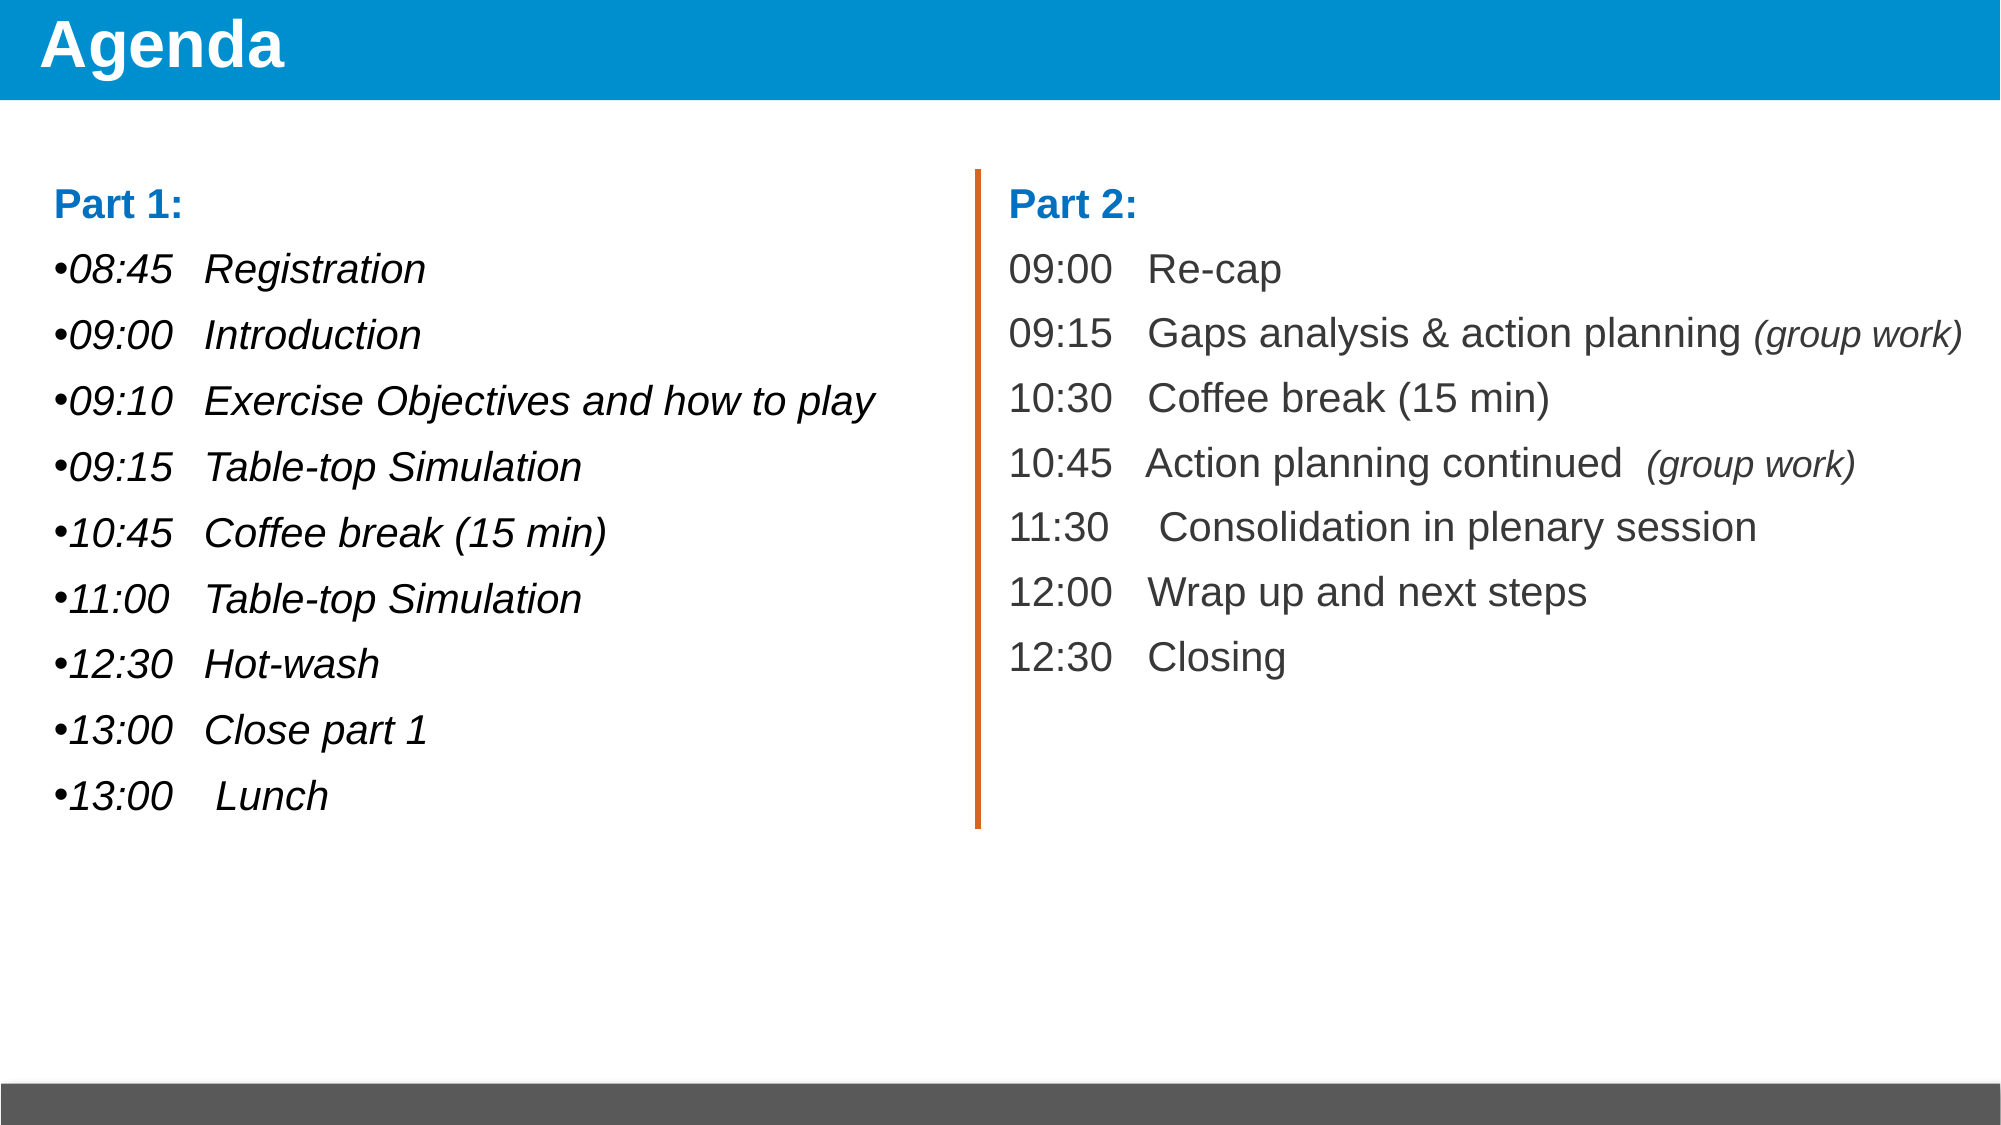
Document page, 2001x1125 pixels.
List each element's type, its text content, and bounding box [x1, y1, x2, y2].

title Agenda [24, 0, 1750, 94]
text_box [899, 1076, 1518, 1125]
list Part 1: 08:45 Registration 09:00 Introduction 09:10 Exercise Objectives and how to play 09:15 Table-top Simulation 10:45 Coffee break (15 min) 11:00 Table-top Simulation 12:30 Hot-wash 13:00 Close part 1 13:00 Lunch [39, 169, 964, 829]
text_box Part 2: 09:00 Re-cap 09:15 Gaps analysis & action planning (group work) 10:30 Coffee break (15 min) 10:45 Action planning continued (group work) 11:30 Consolidation in plenary session 12:00 Wrap up and next steps 12:30 Closing [993, 169, 2000, 722]
